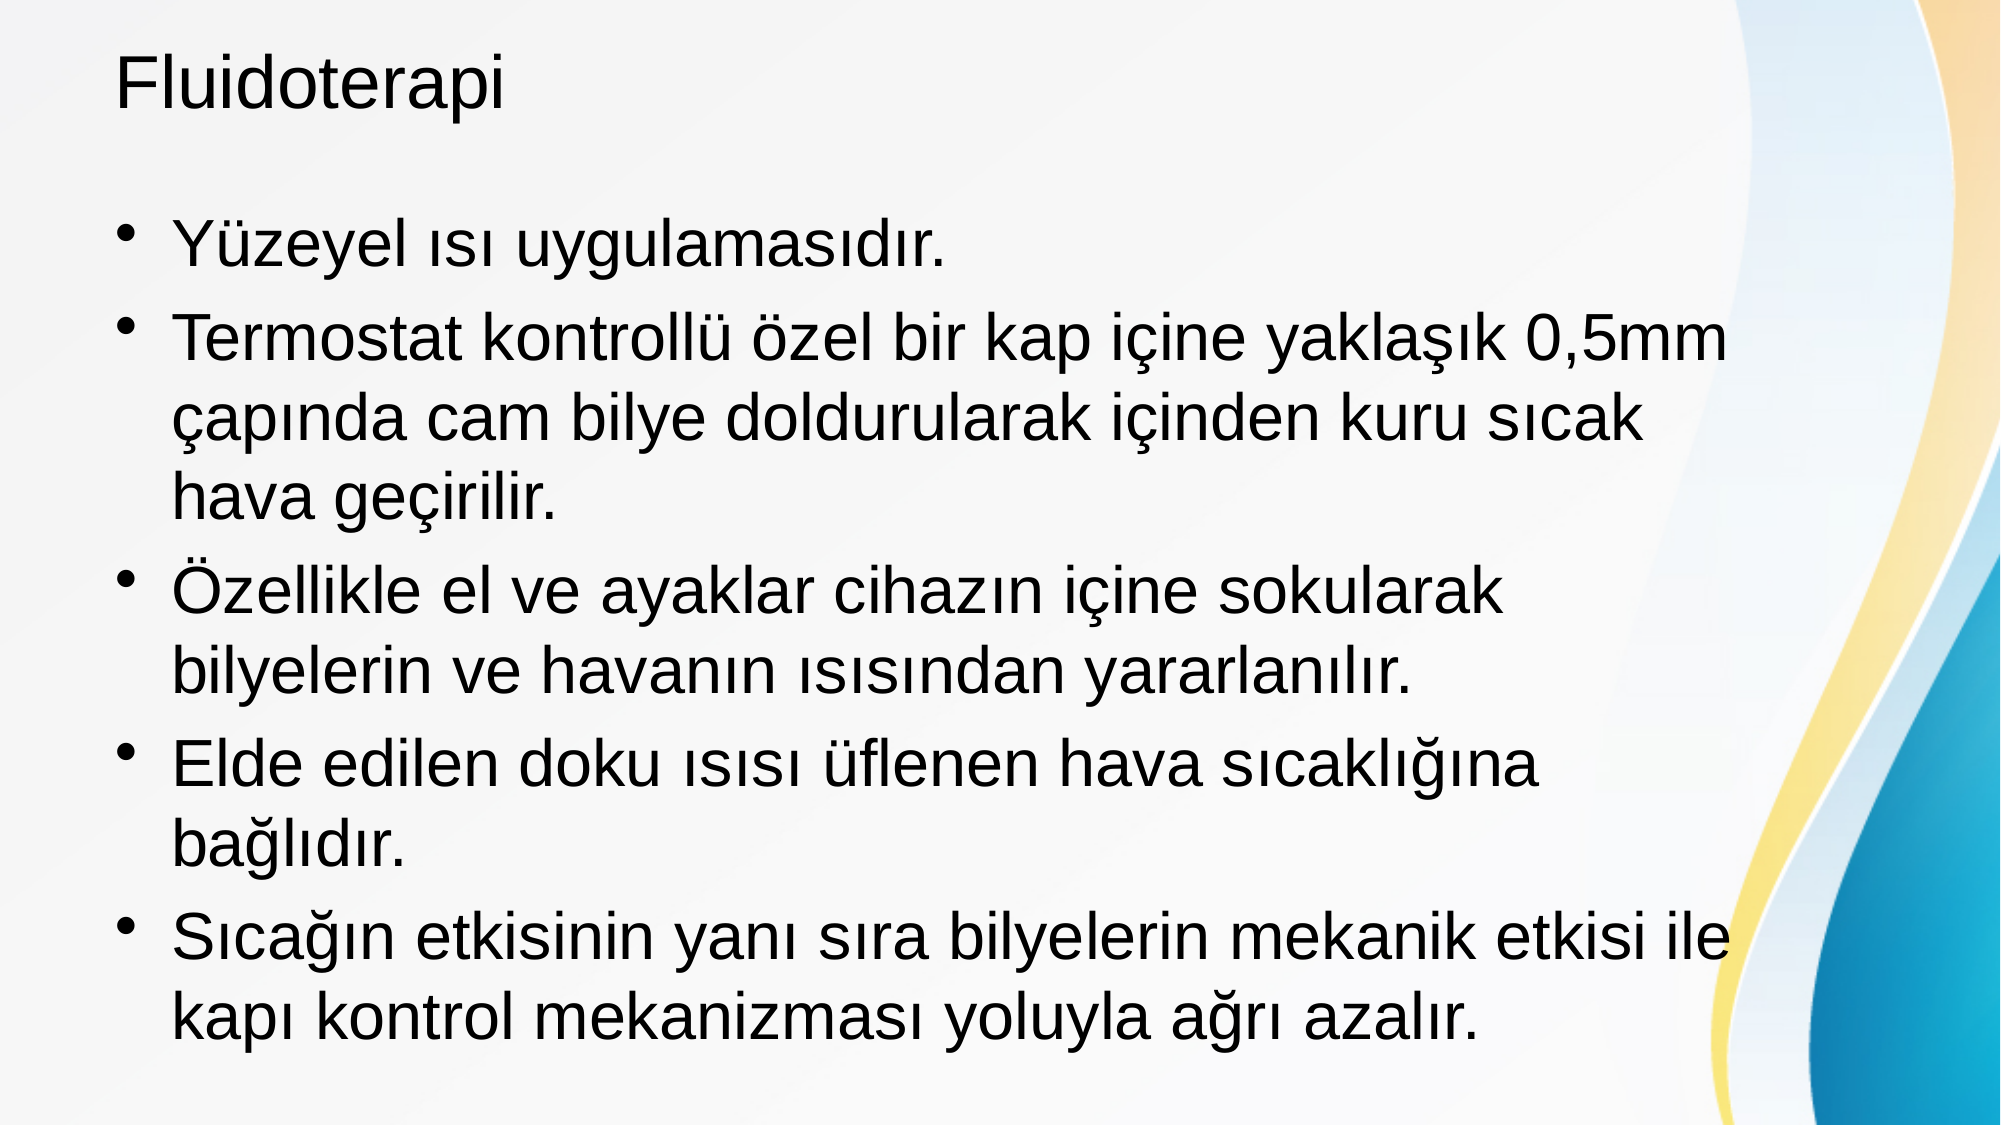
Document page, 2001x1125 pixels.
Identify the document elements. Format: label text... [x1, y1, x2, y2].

title Fluidoterapi [99, 30, 1901, 127]
list Yüzeyel ısı uygulamasıdır. Termostat kontrollü özel bir kap içine yaklaşık 0,5mm çapında cam bilye doldurularak içinden kuru sıcak hava geçirilir. Özellikle el ve ayaklar cihazın içine sokularak bilyelerin ve havanın ısısından yararlanılır. Elde edilen doku ısısı üflenen hava sıcaklığına bağlıdır. Sıcağın etkisinin yanı sıra bilyelerin mekanik etkisi ile kapı kontrol mekanizması yoluyla ağrı azalır. [99, 192, 1784, 1006]
picture [0, 0, 2001, 1125]
